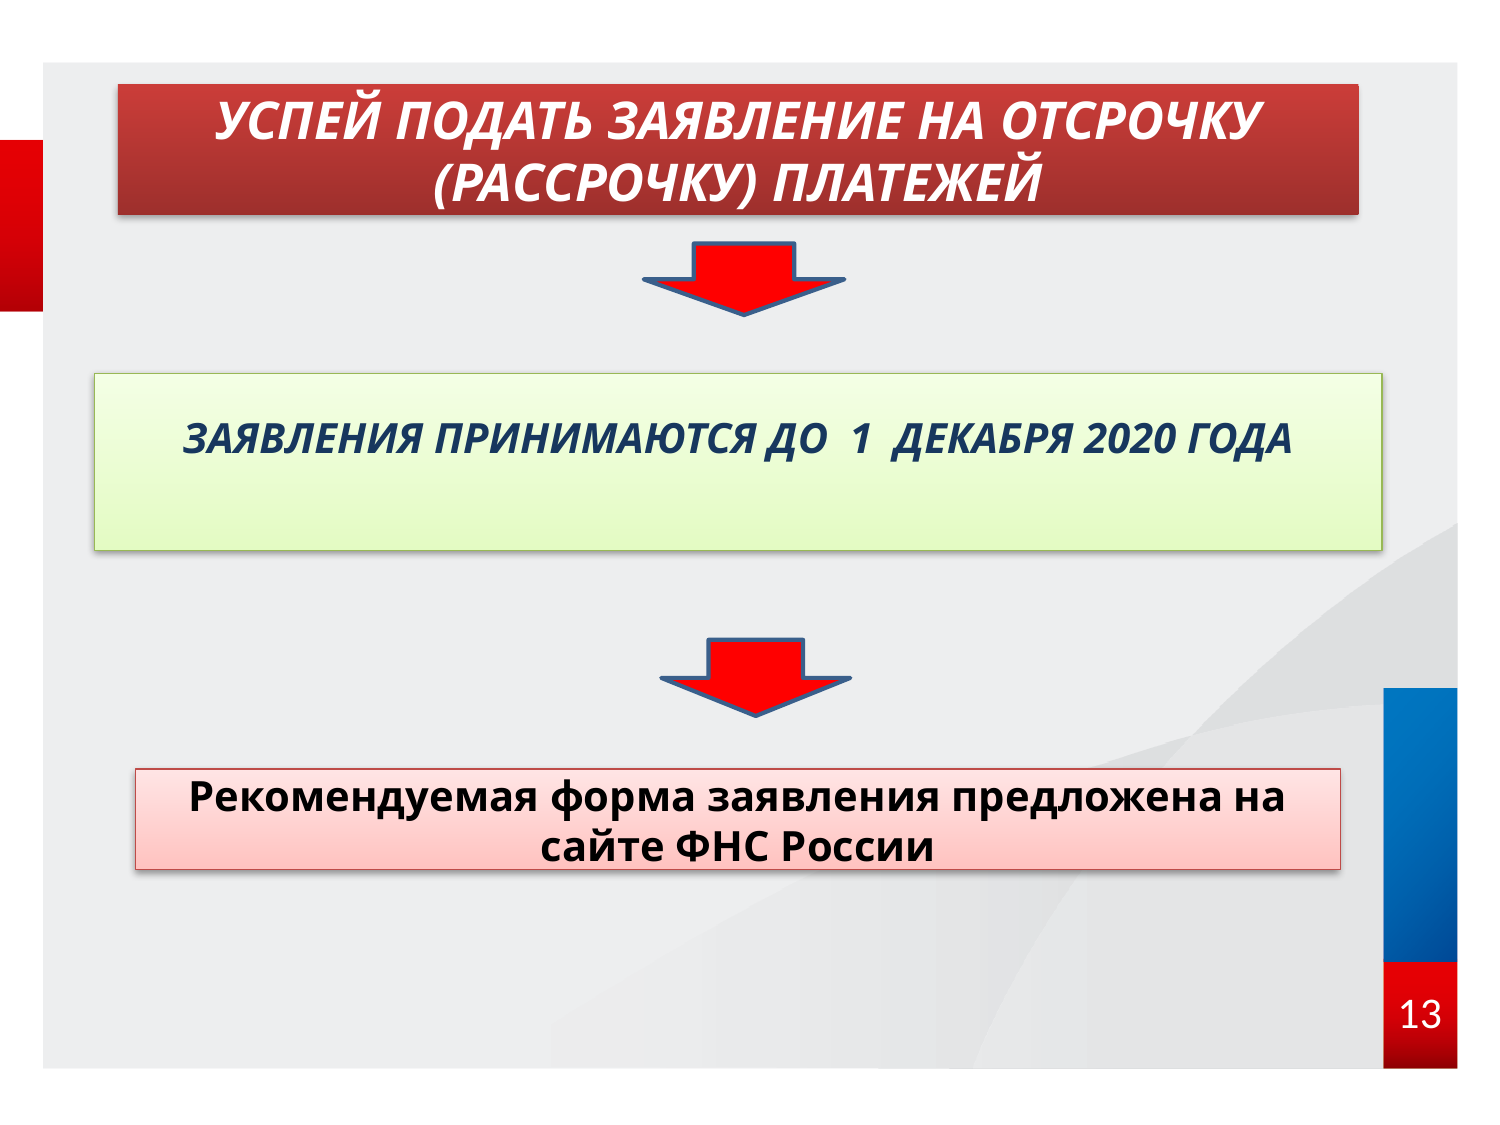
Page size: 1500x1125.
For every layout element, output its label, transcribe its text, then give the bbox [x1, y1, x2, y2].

picture [0, 0, 1500, 1125]
text_box ЗАЯВЛЕНИЯ ПРИНИМАЮТСЯ ДО 1 ДЕКАБРЯ 2020 ГОДА [94, 373, 1383, 551]
text_box [659, 637, 853, 718]
title УСПЕЙ ПОДАТЬ ЗАЯВЛЕНИЕ НА ОТСРОЧКУ (РАССРОЧКУ) ПЛАТЕЖЕЙ [117, 84, 1359, 215]
text_box [641, 241, 847, 318]
slide_number 13 [1378, 962, 1462, 1075]
text_box Рекомендуемая форма заявления предложена на сайте ФНС России [135, 768, 1341, 870]
